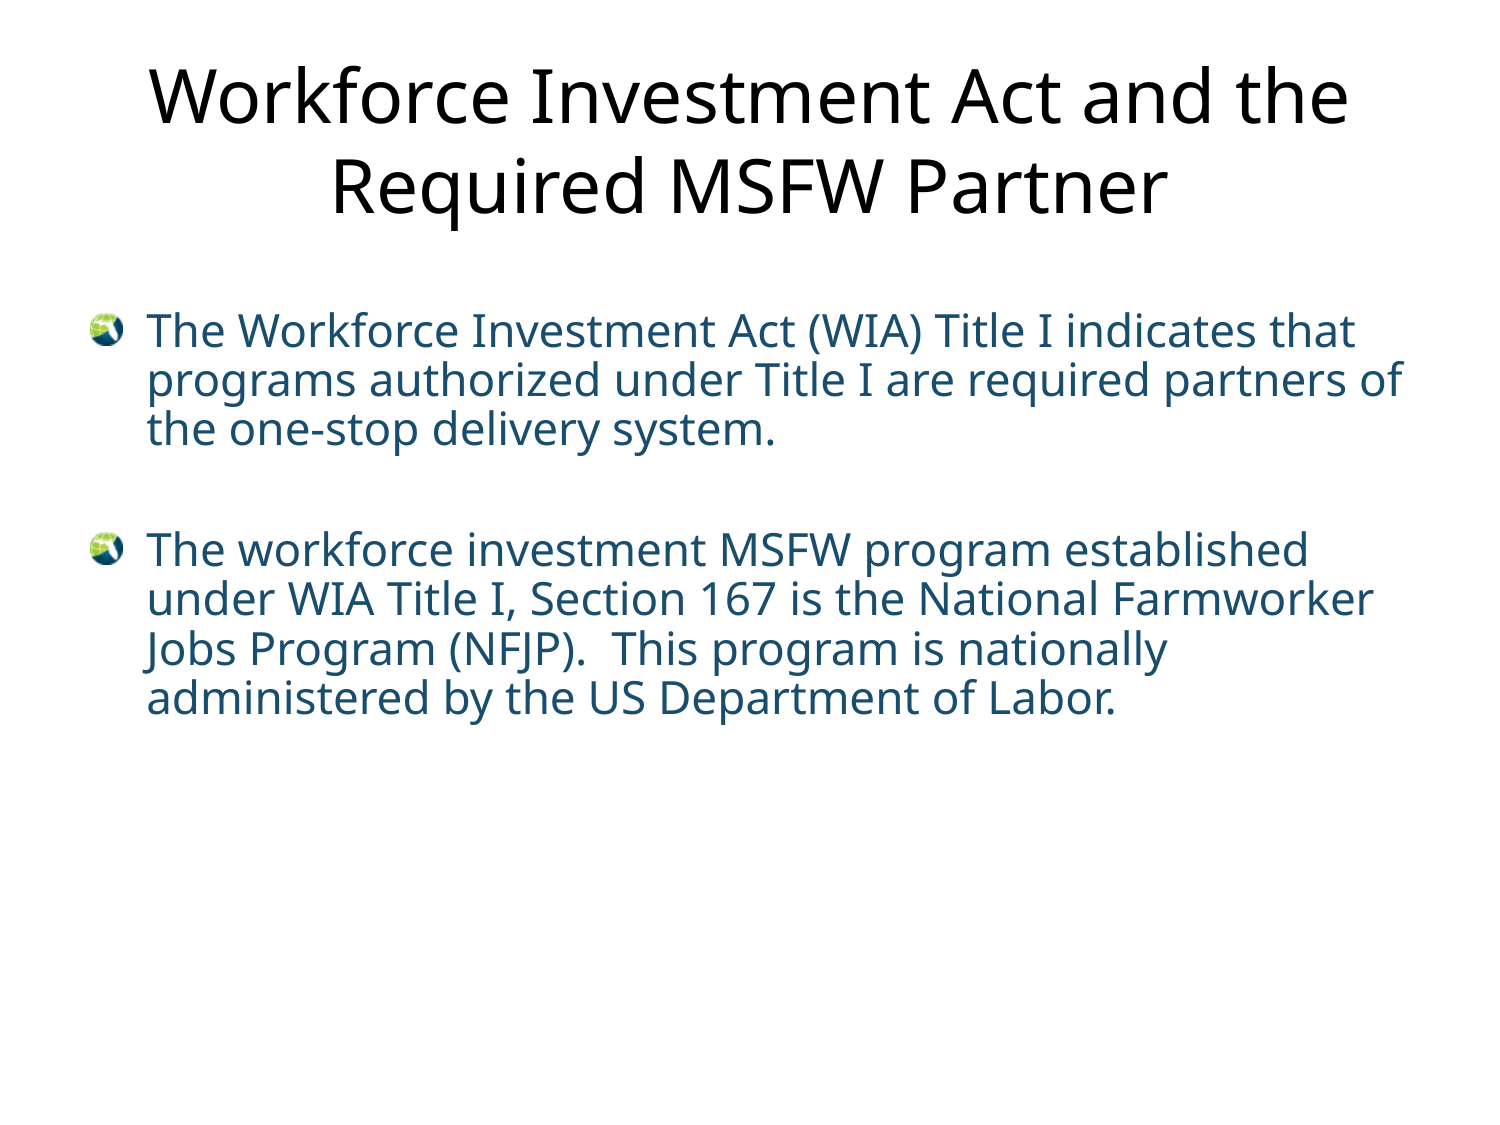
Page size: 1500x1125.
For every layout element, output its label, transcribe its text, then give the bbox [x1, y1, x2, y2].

picture [90, 532, 123, 565]
title Workforce Investment Act and the Required MSFW Partner [75, 45, 1425, 233]
list The Workforce Investment Act (WIA) Title I indicates that programs authorized under Title I are required partners of the one-stop delivery system. The workforce investment MSFW program established under WIA Title I, Section 167 is the National Farmworker Jobs Program (NFJP). This program is nationally administered by the US Department of Labor. [75, 299, 1425, 1005]
picture [90, 313, 123, 346]
